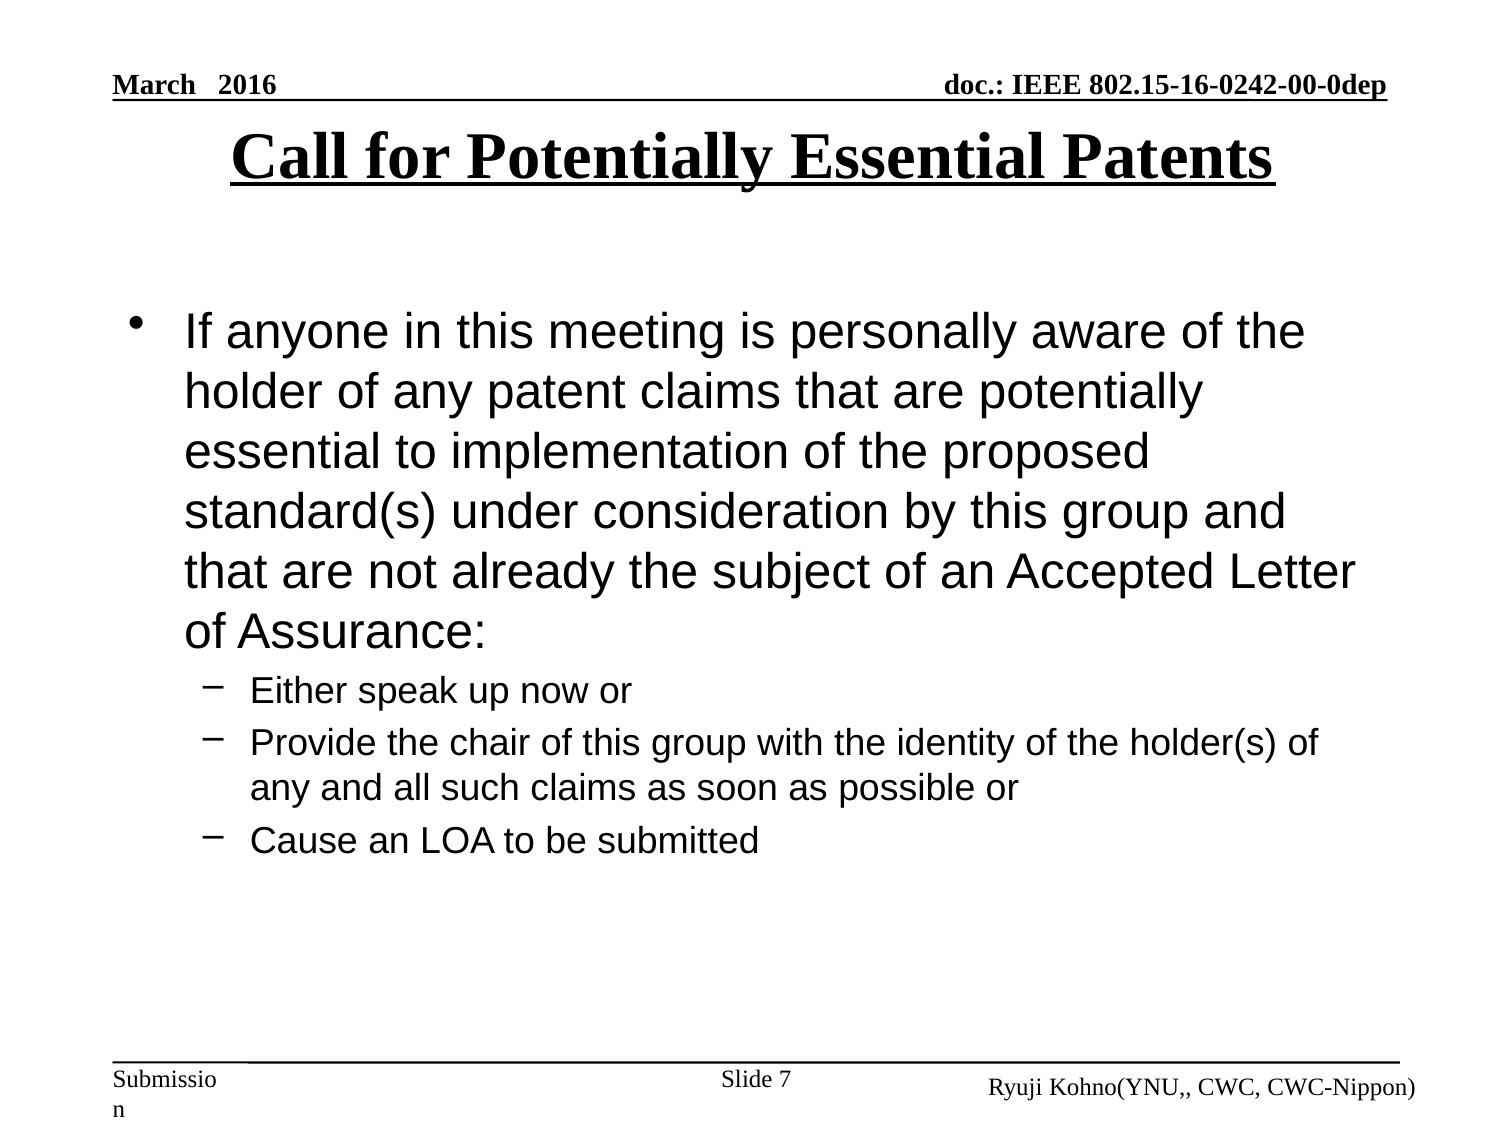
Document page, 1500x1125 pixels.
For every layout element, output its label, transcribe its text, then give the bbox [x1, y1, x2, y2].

title Call for Potentially Essential Patents [59, 101, 1447, 202]
text_box If anyone in this meeting is personally aware of the holder of any patent claims that are potentially essential to implementation of the proposed standard(s) under consideration by this group and that are not already the subject of an Accepted Letter of Assurance: Either speak up now or Provide the chair of this group with the identity of the holder(s) of any and all such claims as soon as possible or Cause an LOA to be submitted [112, 290, 1388, 966]
slide_number Slide 7 [712, 1062, 800, 1093]
footer Ryuji Kohno(YNU,, CWC, CWC-Nippon) [903, 1070, 1416, 1101]
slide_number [112, 0, 375, 100]
